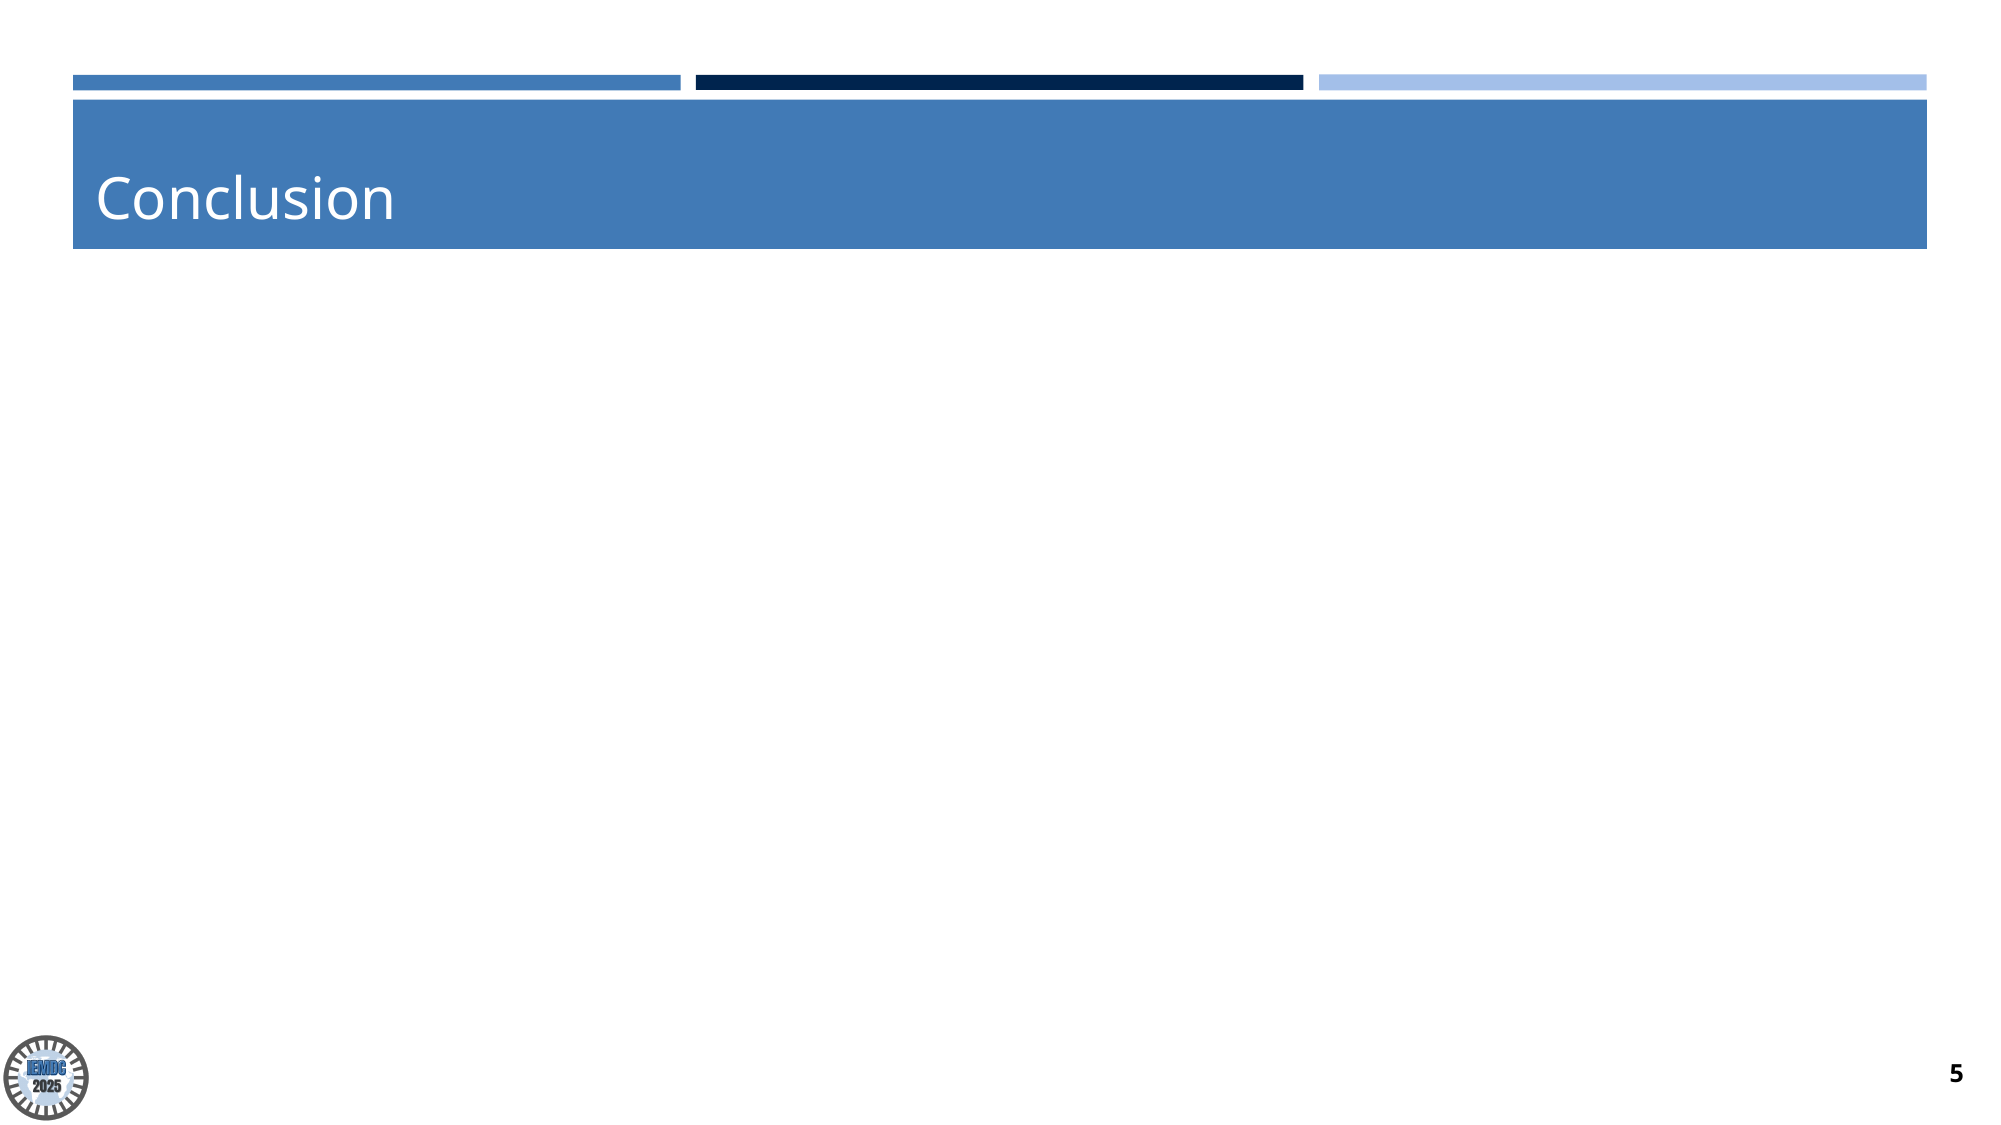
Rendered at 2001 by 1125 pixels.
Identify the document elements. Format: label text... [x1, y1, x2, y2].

picture [0, 1032, 102, 1122]
slide_number 5 [1806, 1045, 1979, 1105]
title Conclusion [80, 109, 1916, 239]
